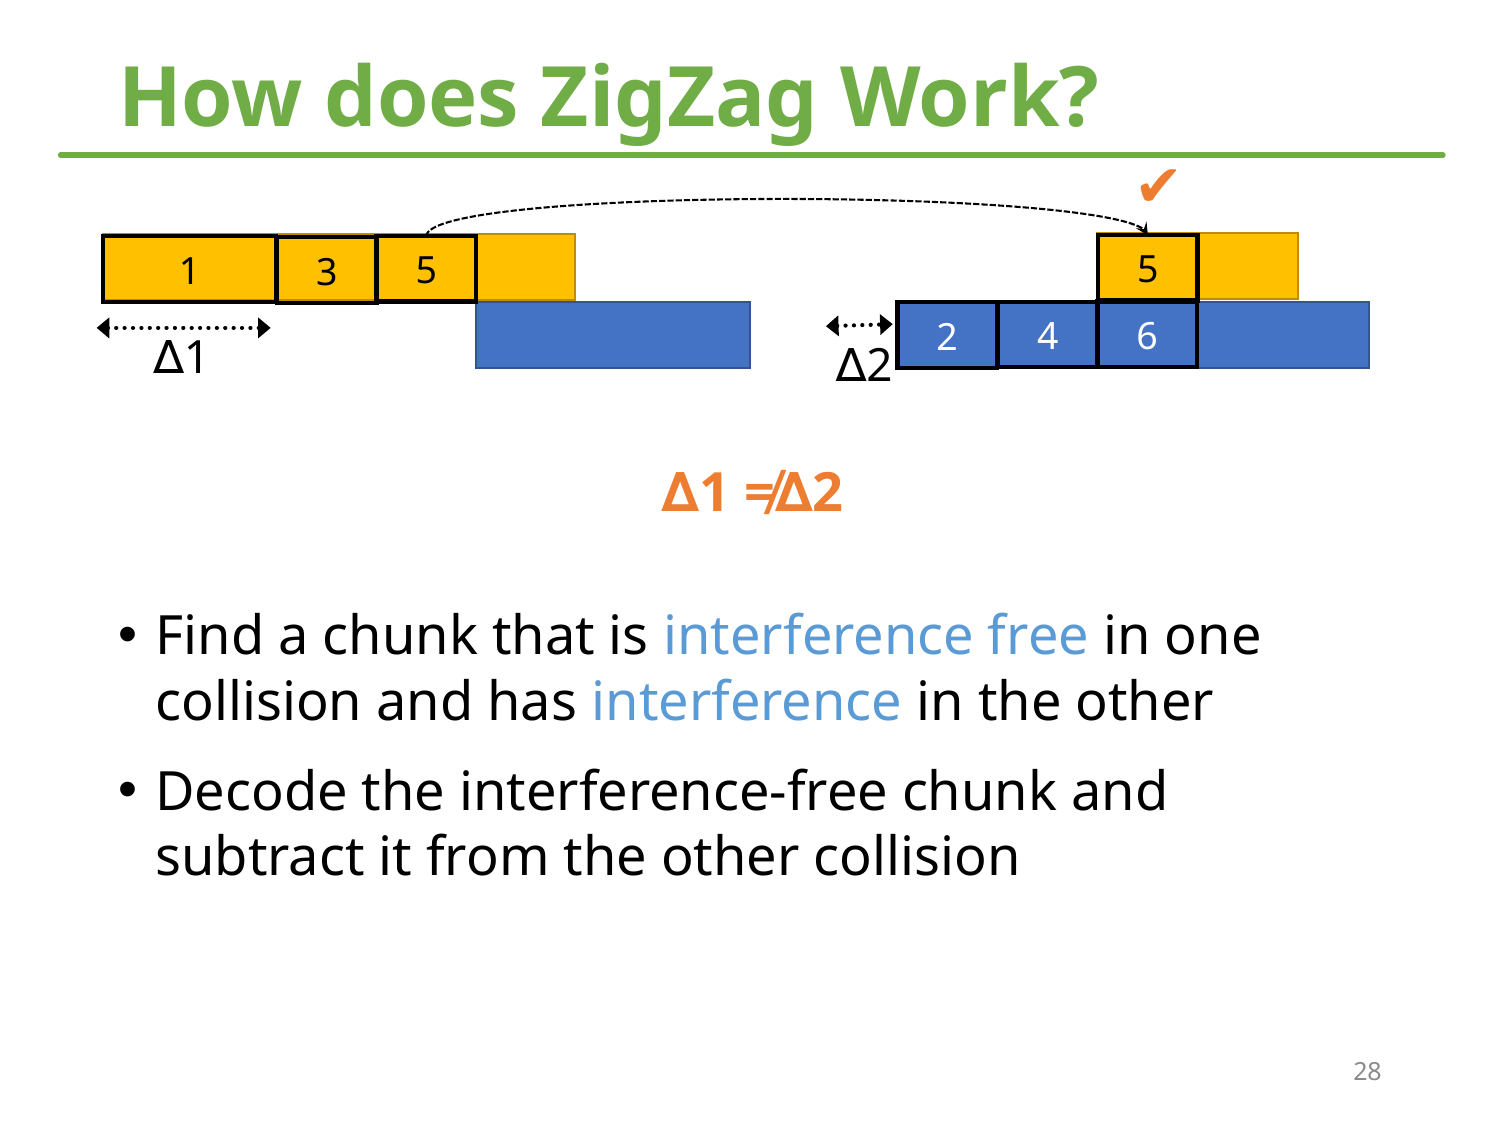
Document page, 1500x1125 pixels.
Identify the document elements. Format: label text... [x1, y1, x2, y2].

text_box [429, 233, 576, 301]
text_box [1148, 232, 1299, 300]
text_box 5 [376, 235, 477, 303]
text_box ✔ [1119, 140, 1229, 226]
text_box 3 [276, 236, 378, 304]
text_box 5 [1097, 234, 1199, 302]
text_box 1 [102, 235, 277, 303]
text_box ∆1 ≠∆2 [788, 449, 1209, 537]
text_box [96, 320, 271, 392]
text_box 2 [896, 301, 998, 369]
slide_number 28 [1059, 1042, 1397, 1103]
title How does ZigZag Work? [788, 43, 1397, 156]
text_box [998, 301, 1370, 369]
list Find a chunk that is interference free in one collision and has interference in the other Decode the interference-free chunk and subtract it from the other collision [103, 593, 1397, 1014]
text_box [821, 324, 947, 399]
text_box 4 [997, 301, 1096, 368]
text_box ∆1 ≠∆2 [310, 449, 786, 537]
text_box [475, 301, 751, 369]
text_box 6 [1096, 301, 1198, 368]
title How does ZigZag Work? [103, 43, 786, 156]
